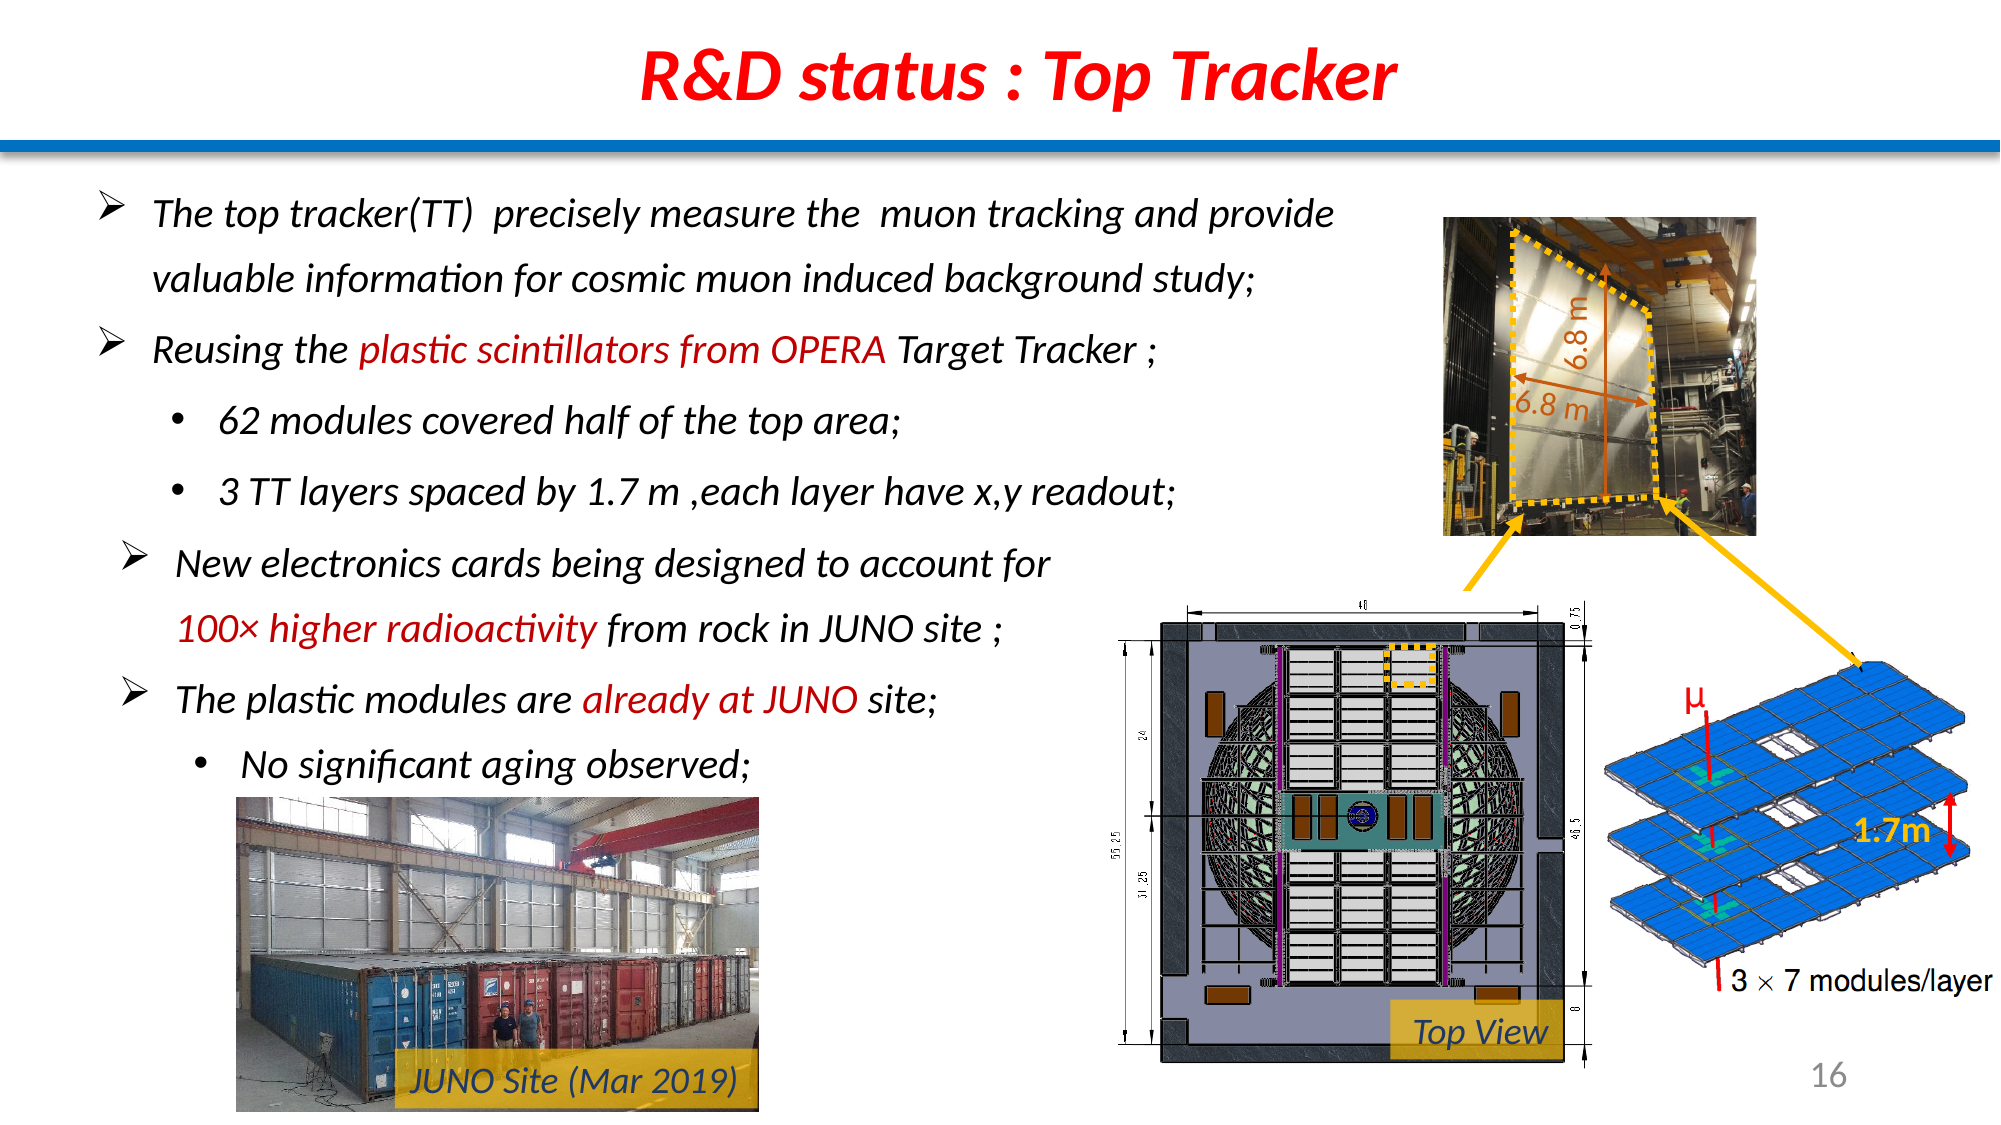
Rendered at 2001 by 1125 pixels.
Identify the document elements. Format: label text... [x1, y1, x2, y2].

text_box New electronics cards being designed to account for 100× higher radioactivity from rock in JUNO site ; The plastic modules are already at JUNO site; No significant aging observed; [103, 513, 1074, 795]
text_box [1107, 591, 1600, 1075]
slide_number 16 [1412, 1042, 1863, 1103]
text_box The top tracker(TT) precisely measure the muon tracking and provide valuable information for cosmic muon induced background study; Reusing the plastic scintillators from OPERA Target Tracker ; 62 modules covered half of the top area; 3 TT layers spaced by 1.7 m ,each layer have x,y readout; [80, 162, 1369, 522]
text_box R&D status : Top Tracker [394, 28, 1644, 128]
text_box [1443, 217, 1757, 537]
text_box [1421, 513, 1524, 591]
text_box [236, 797, 759, 1112]
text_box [1657, 496, 1861, 666]
picture [1600, 652, 2000, 1003]
